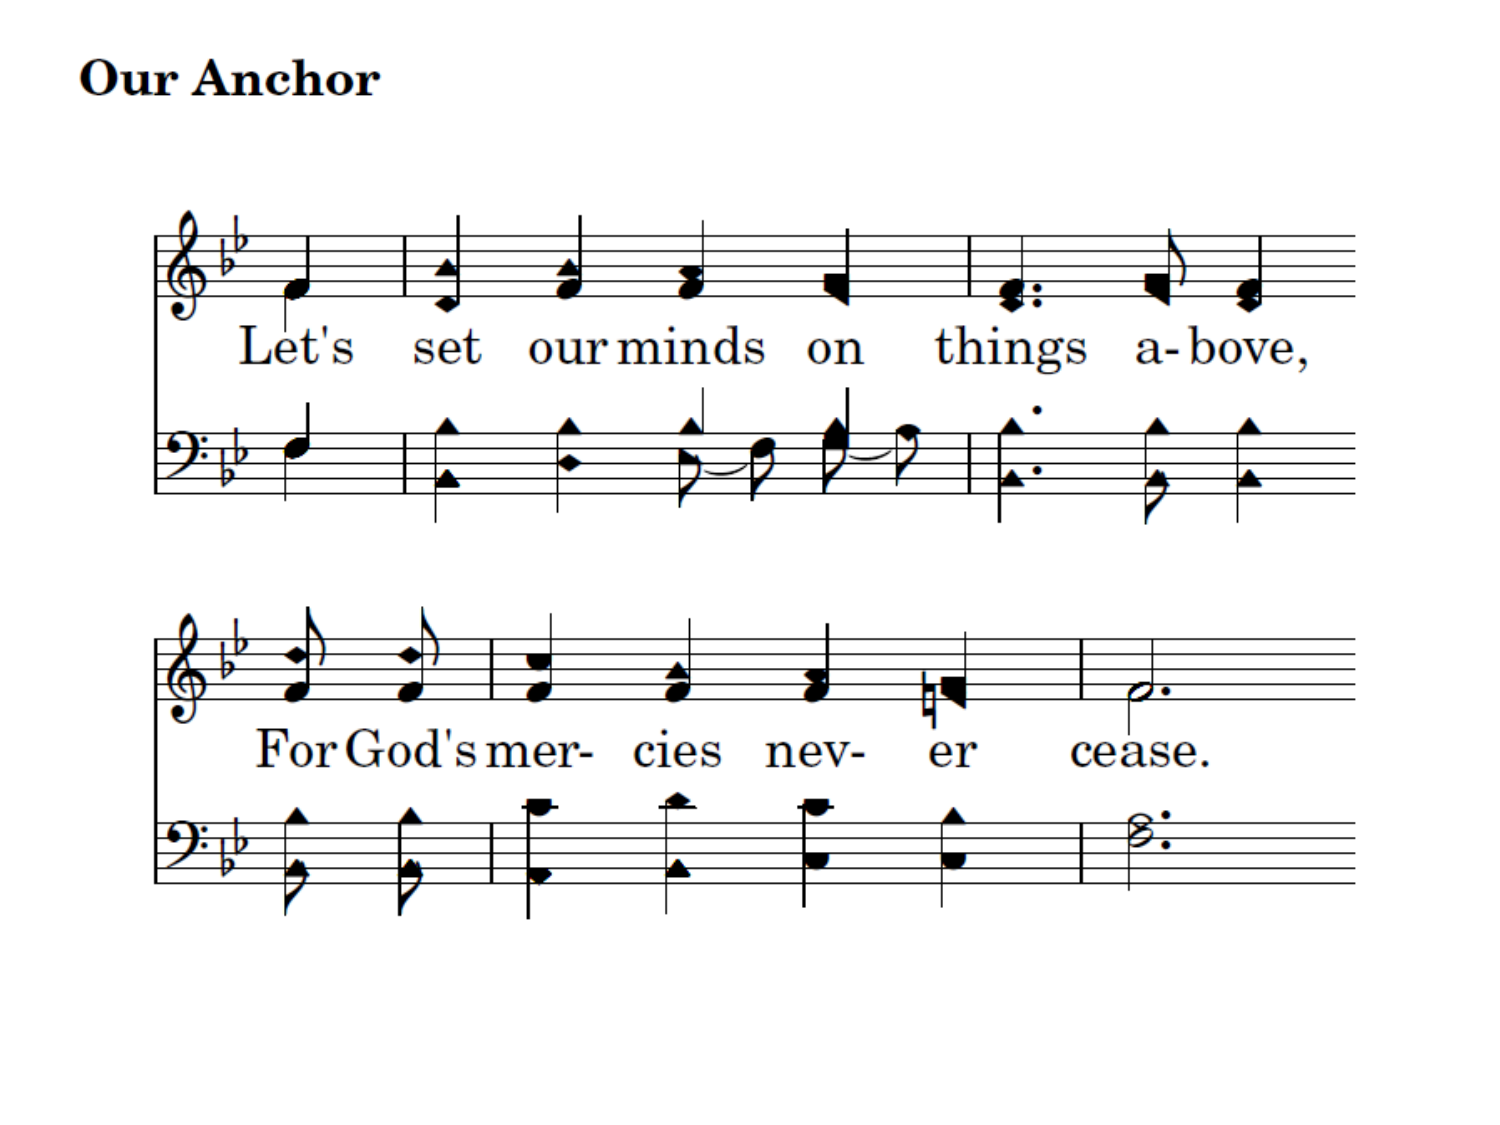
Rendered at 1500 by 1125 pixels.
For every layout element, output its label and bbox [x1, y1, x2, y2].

picture [49, 37, 402, 113]
picture [135, 187, 1365, 938]
